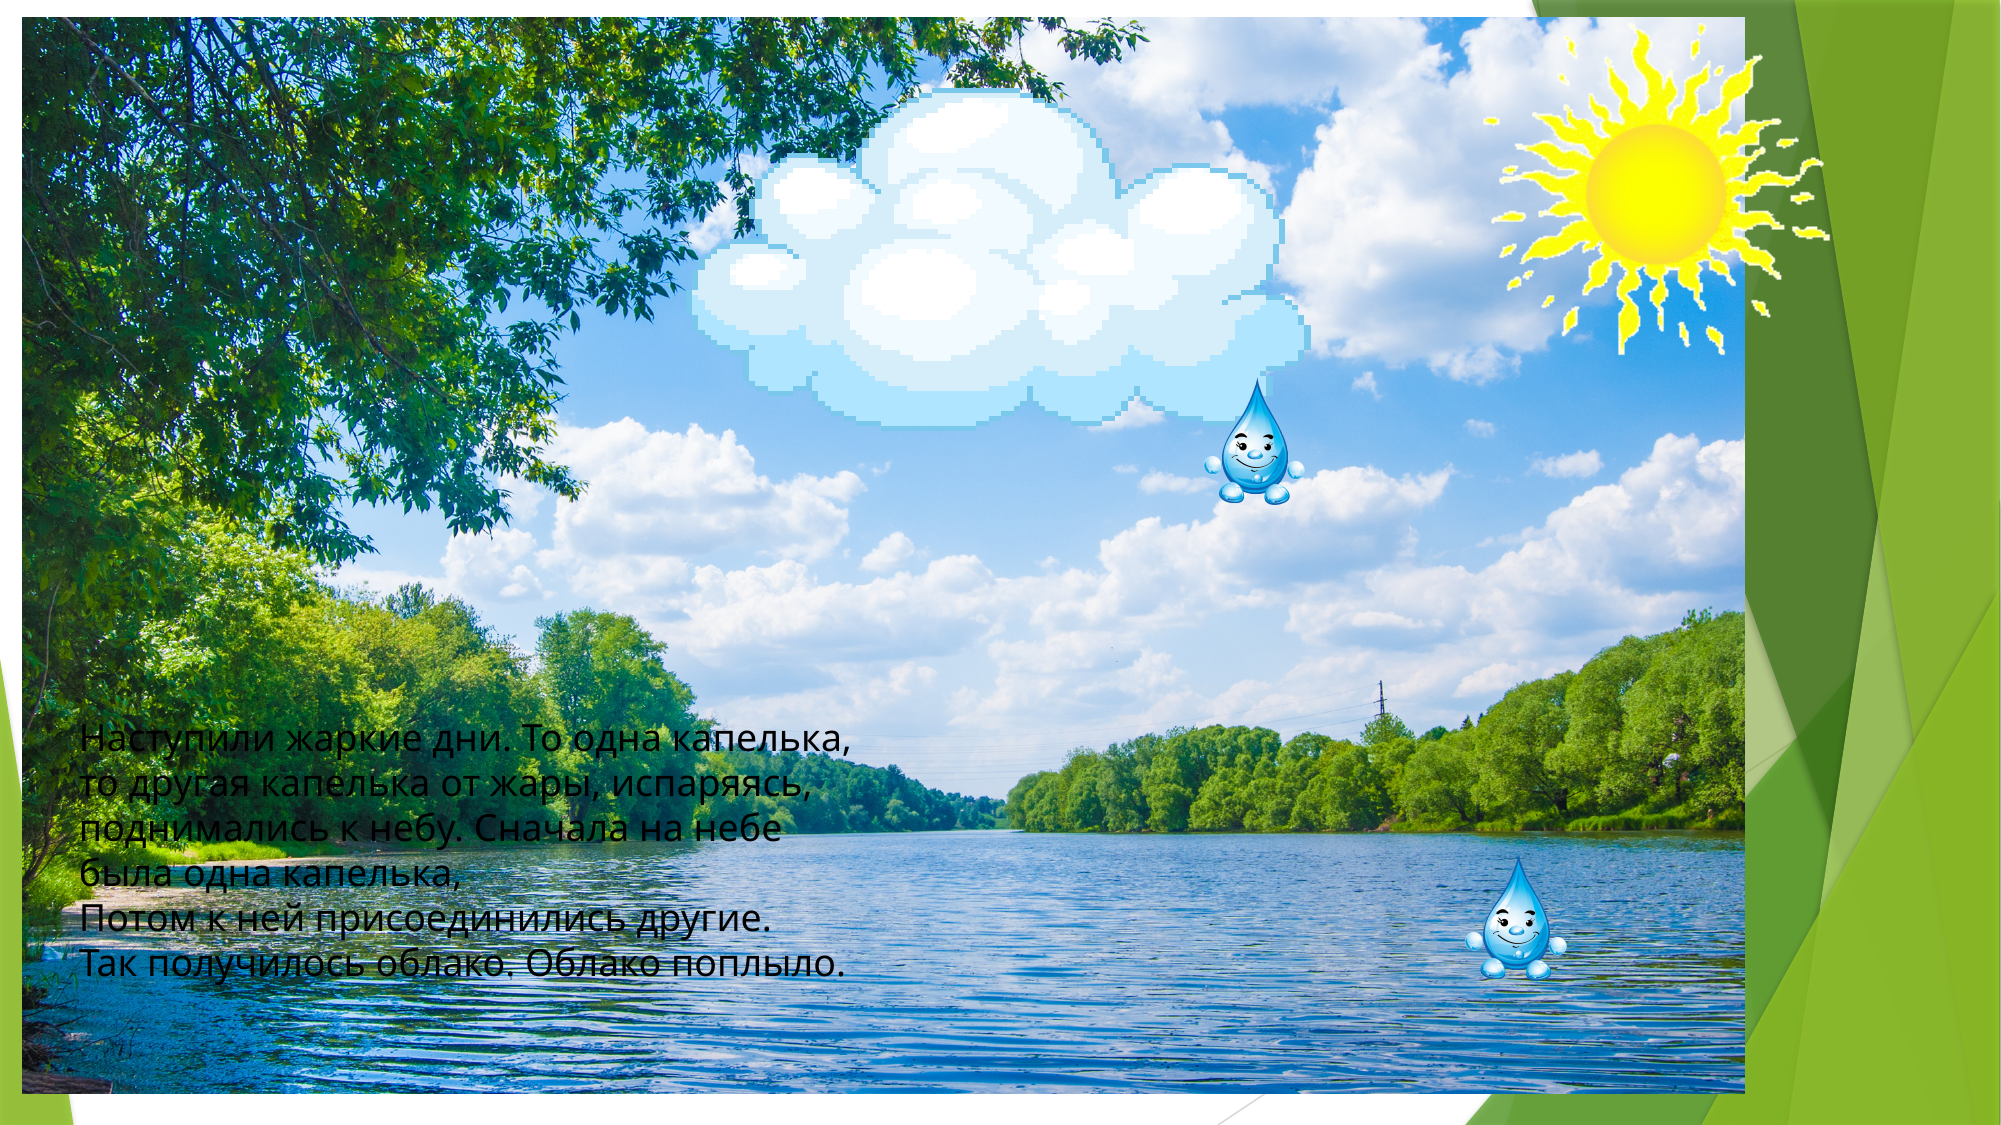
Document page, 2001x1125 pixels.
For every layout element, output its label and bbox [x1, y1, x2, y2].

picture [1461, 845, 1573, 1002]
picture [1461, 16, 1853, 389]
picture [680, 88, 1312, 526]
list [22, 16, 1746, 1095]
